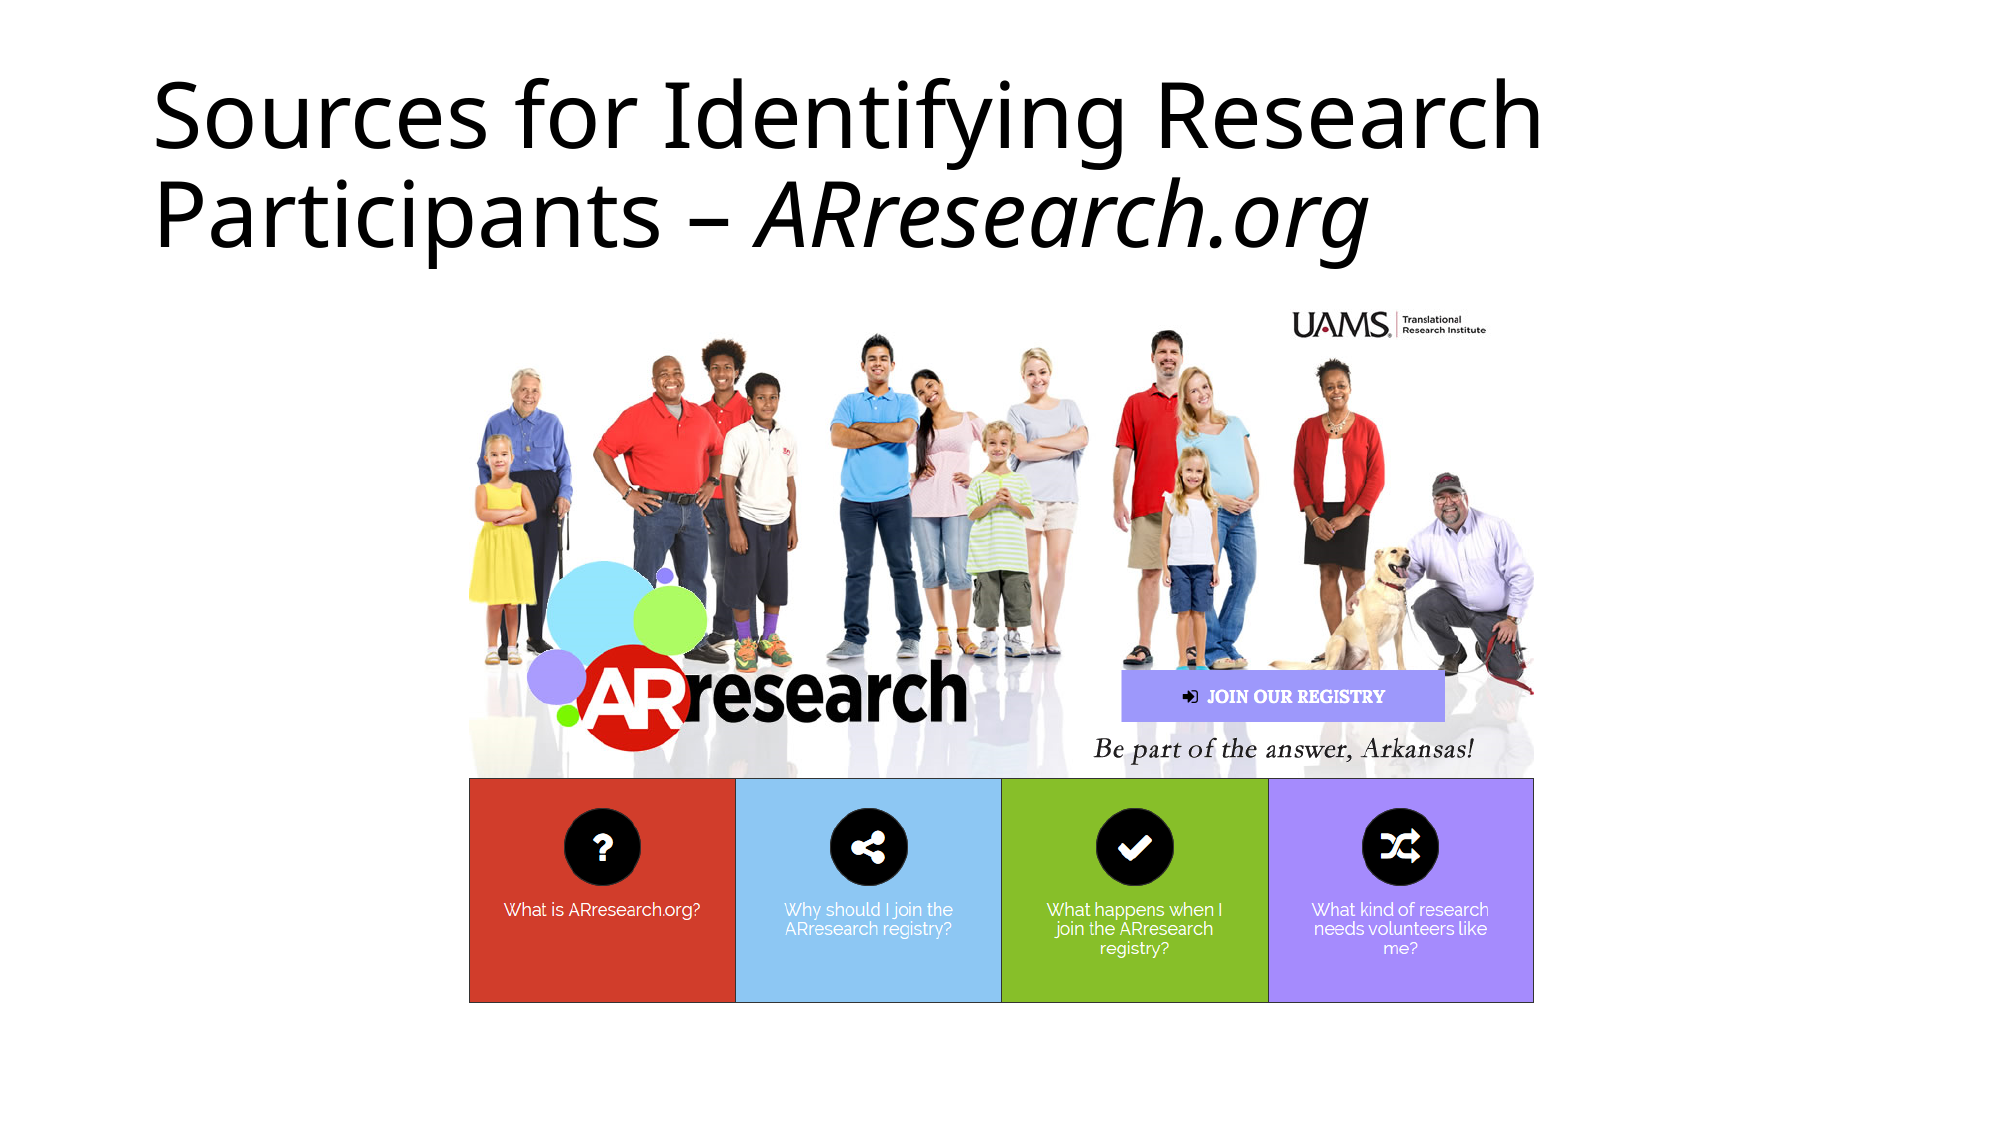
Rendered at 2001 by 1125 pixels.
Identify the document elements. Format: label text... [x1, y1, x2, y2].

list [451, 299, 1549, 1014]
title Sources for Identifying Research Participants – ARresearch.org [137, 59, 1863, 278]
